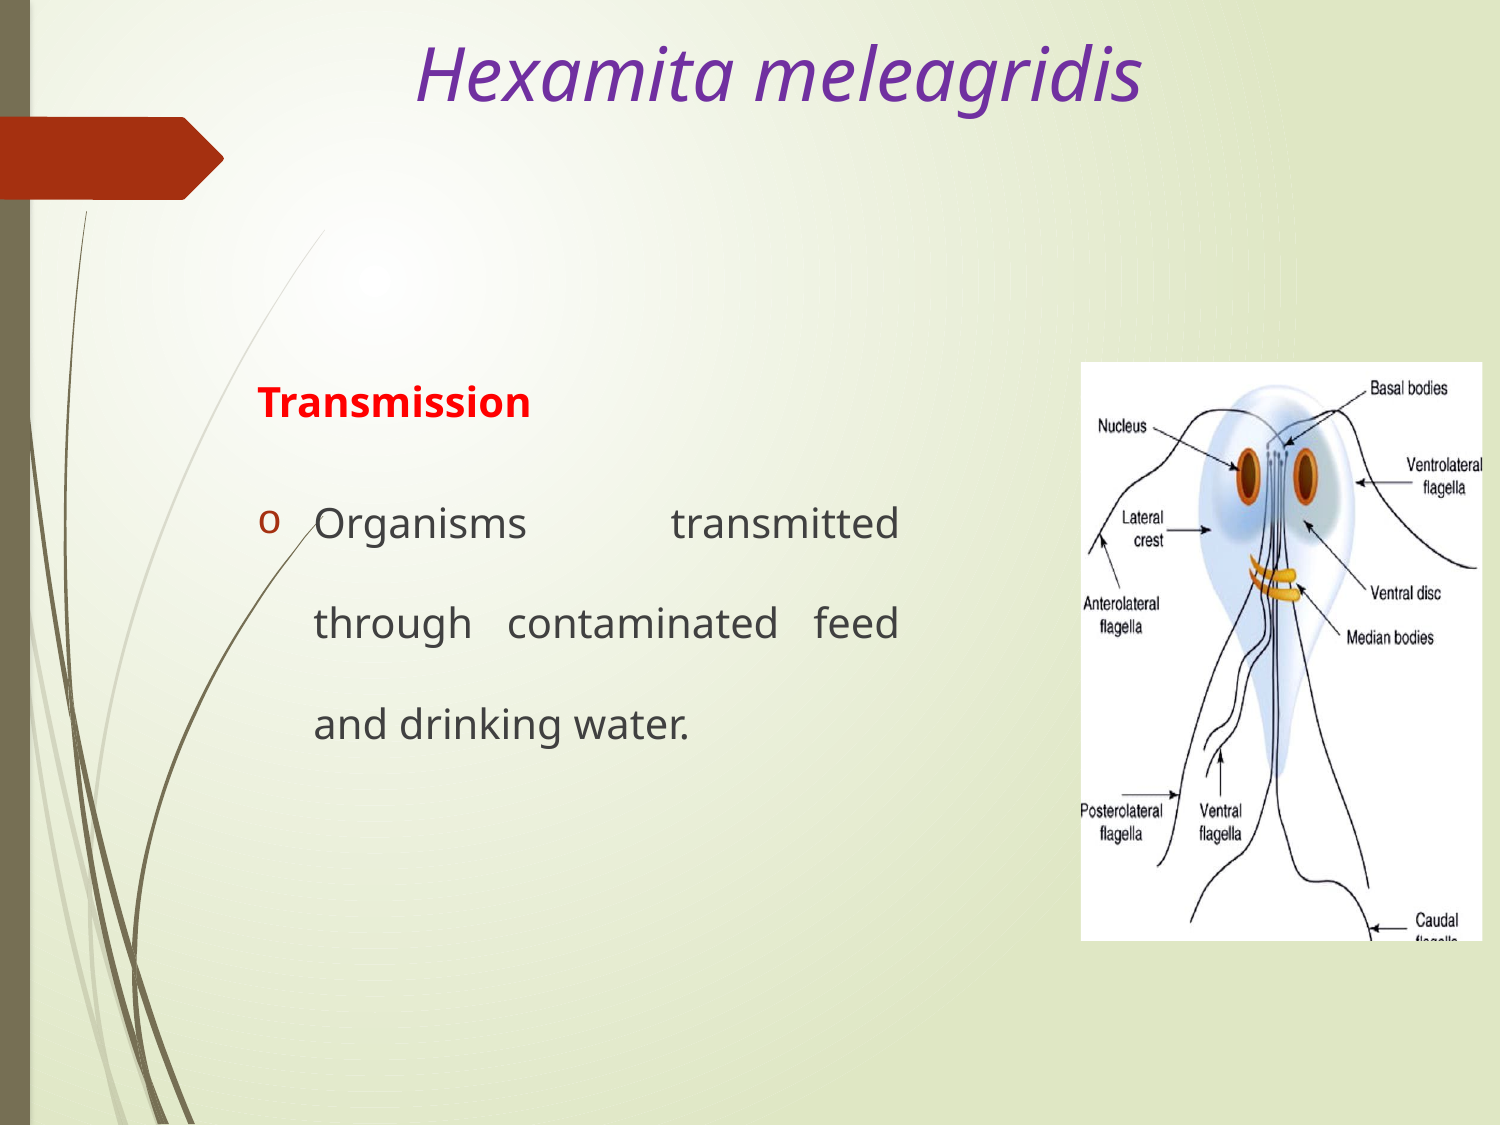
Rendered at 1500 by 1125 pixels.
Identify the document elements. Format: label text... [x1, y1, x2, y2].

picture [1080, 362, 1483, 941]
list Transmission Organisms transmitted through contaminated feed and drinking water. [242, 302, 916, 1059]
title Hexamita meleagridis [159, 19, 1400, 161]
